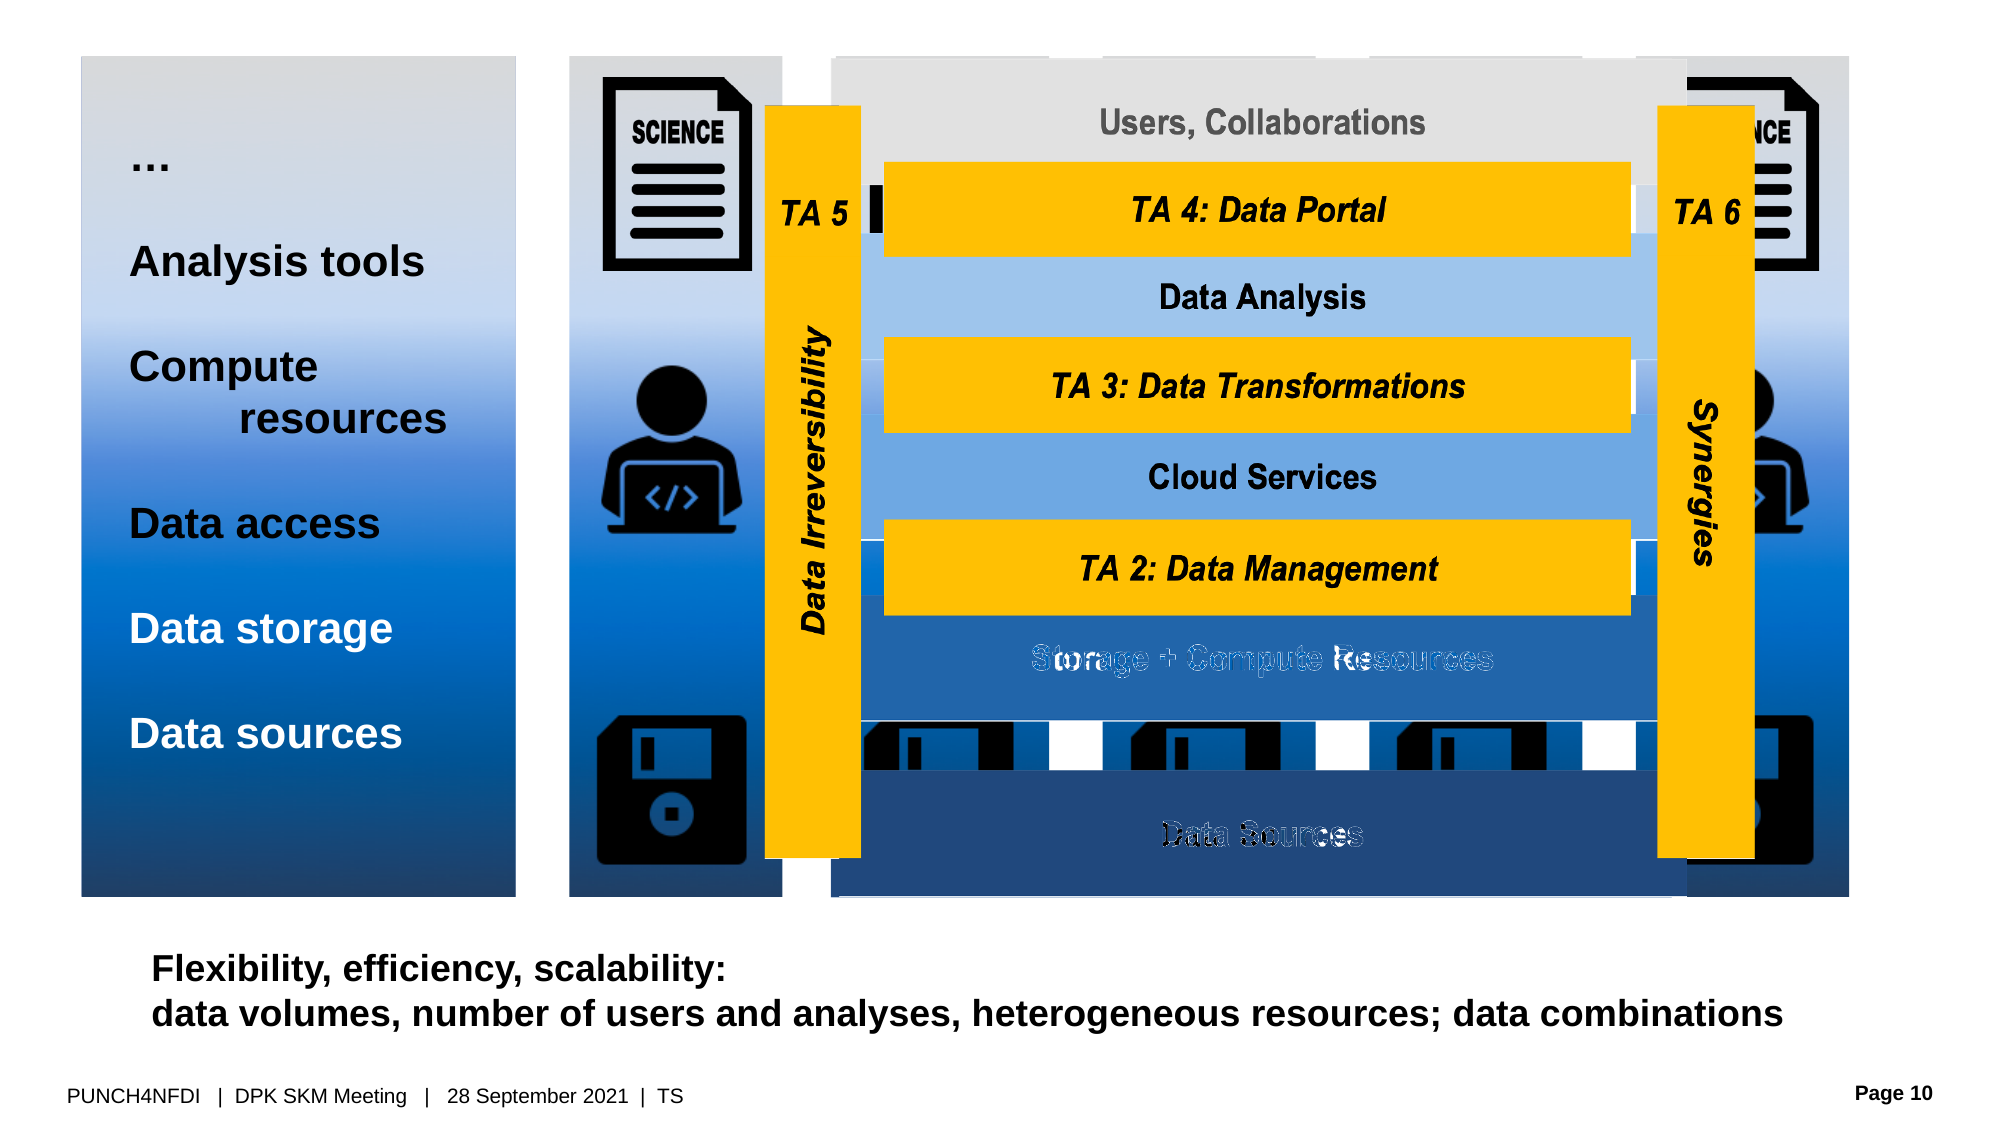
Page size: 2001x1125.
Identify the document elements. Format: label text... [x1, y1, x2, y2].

text_box Flexibility, efficiency, scalability: data volumes, number of users and analyses, heterogeneous resources; data combinations [136, 928, 1889, 1059]
footer PUNCH4NFDI | DPK SKM Meeting | 28 September 2021 | TS [66, 1082, 1699, 1113]
picture [81, 56, 516, 897]
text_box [565, 56, 748, 897]
picture [748, 48, 1765, 923]
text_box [1765, 56, 1850, 897]
